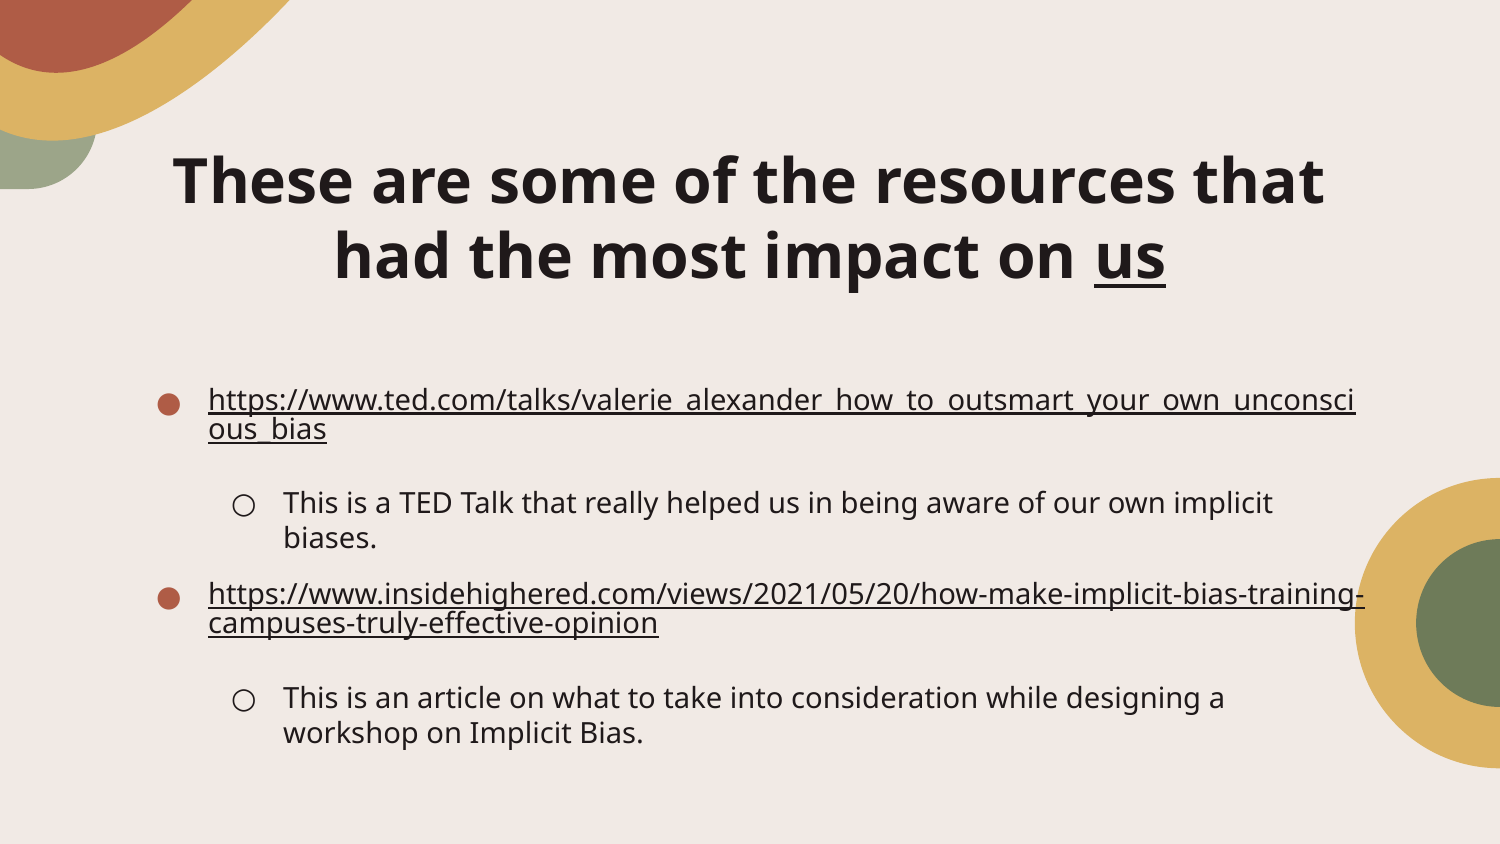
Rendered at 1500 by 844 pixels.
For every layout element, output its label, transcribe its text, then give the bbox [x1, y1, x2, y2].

list https://www.ted.com/talks/valerie_alexander_how_to_outsmart_your_own_unconscious_bias This is a TED Talk that really helped us in being aware of our own implicit biases. https://www.insidehighered.com/views/2021/05/20/how-make-implicit-bias-training-campuses-truly-effective-opinion This is an article on what to take into consideration while designing a workshop on Implicit Bias. [118, 252, 1382, 820]
title These are some of the resources that had the most impact on us [142, 126, 1358, 252]
